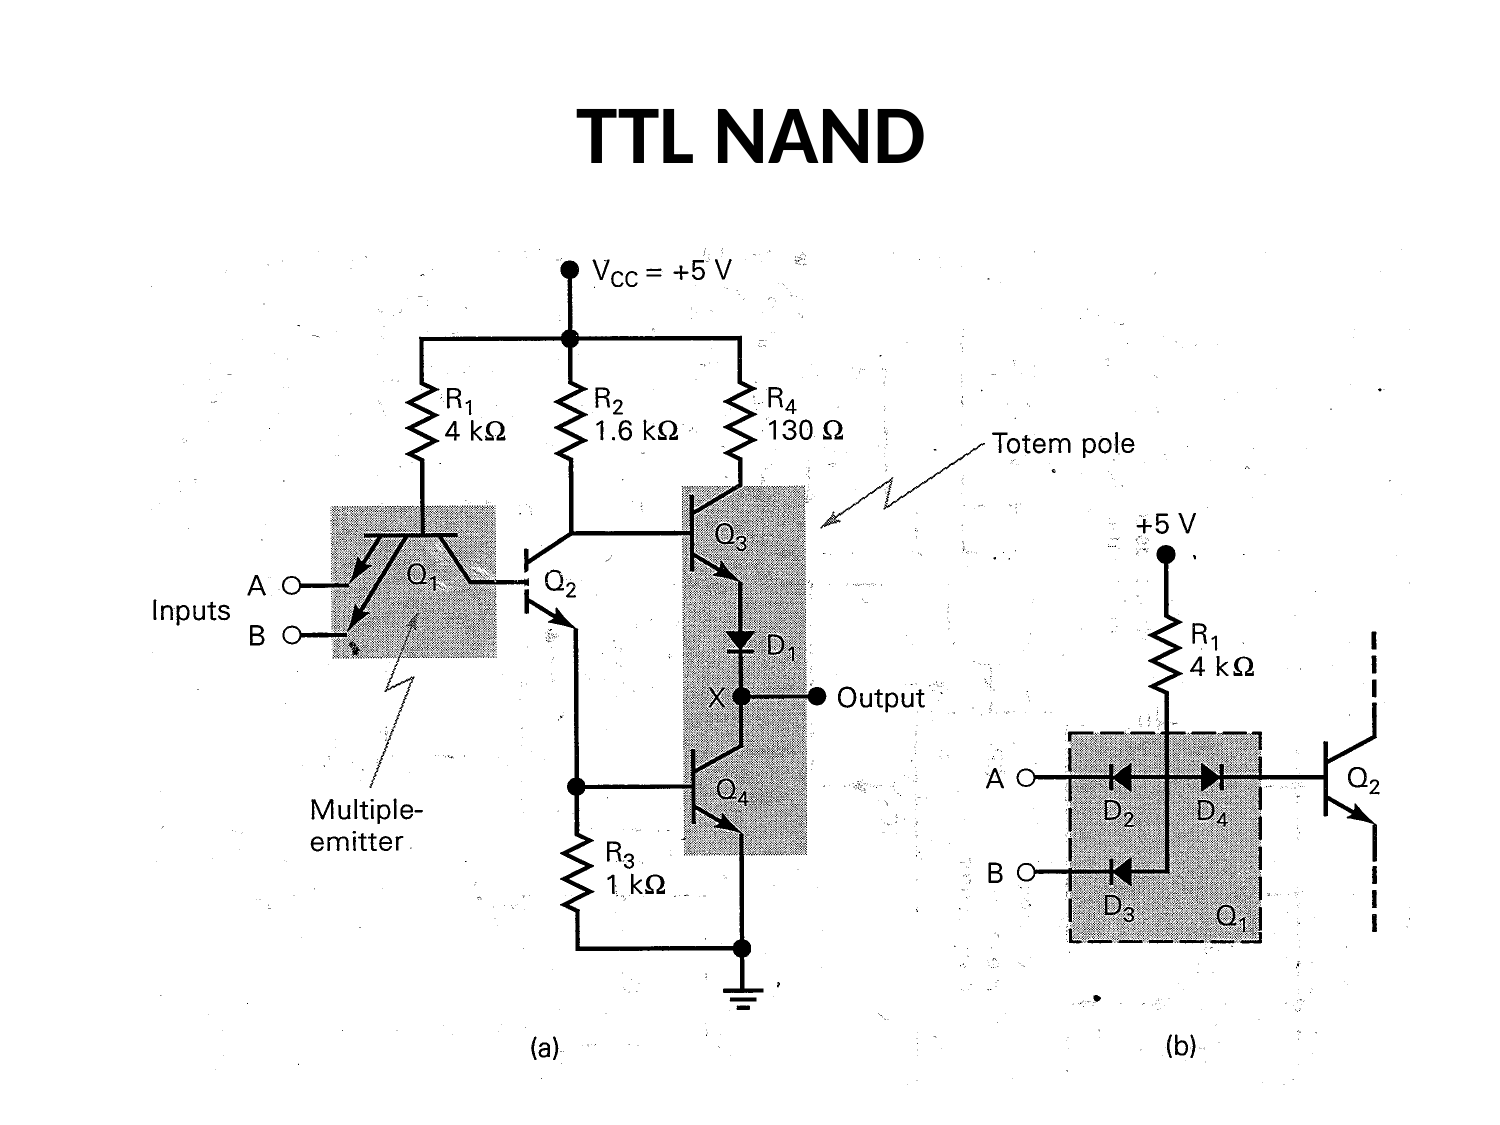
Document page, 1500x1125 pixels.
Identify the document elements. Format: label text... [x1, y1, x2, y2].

picture [139, 248, 1410, 1086]
text_box TTL NAND [444, 72, 1059, 188]
